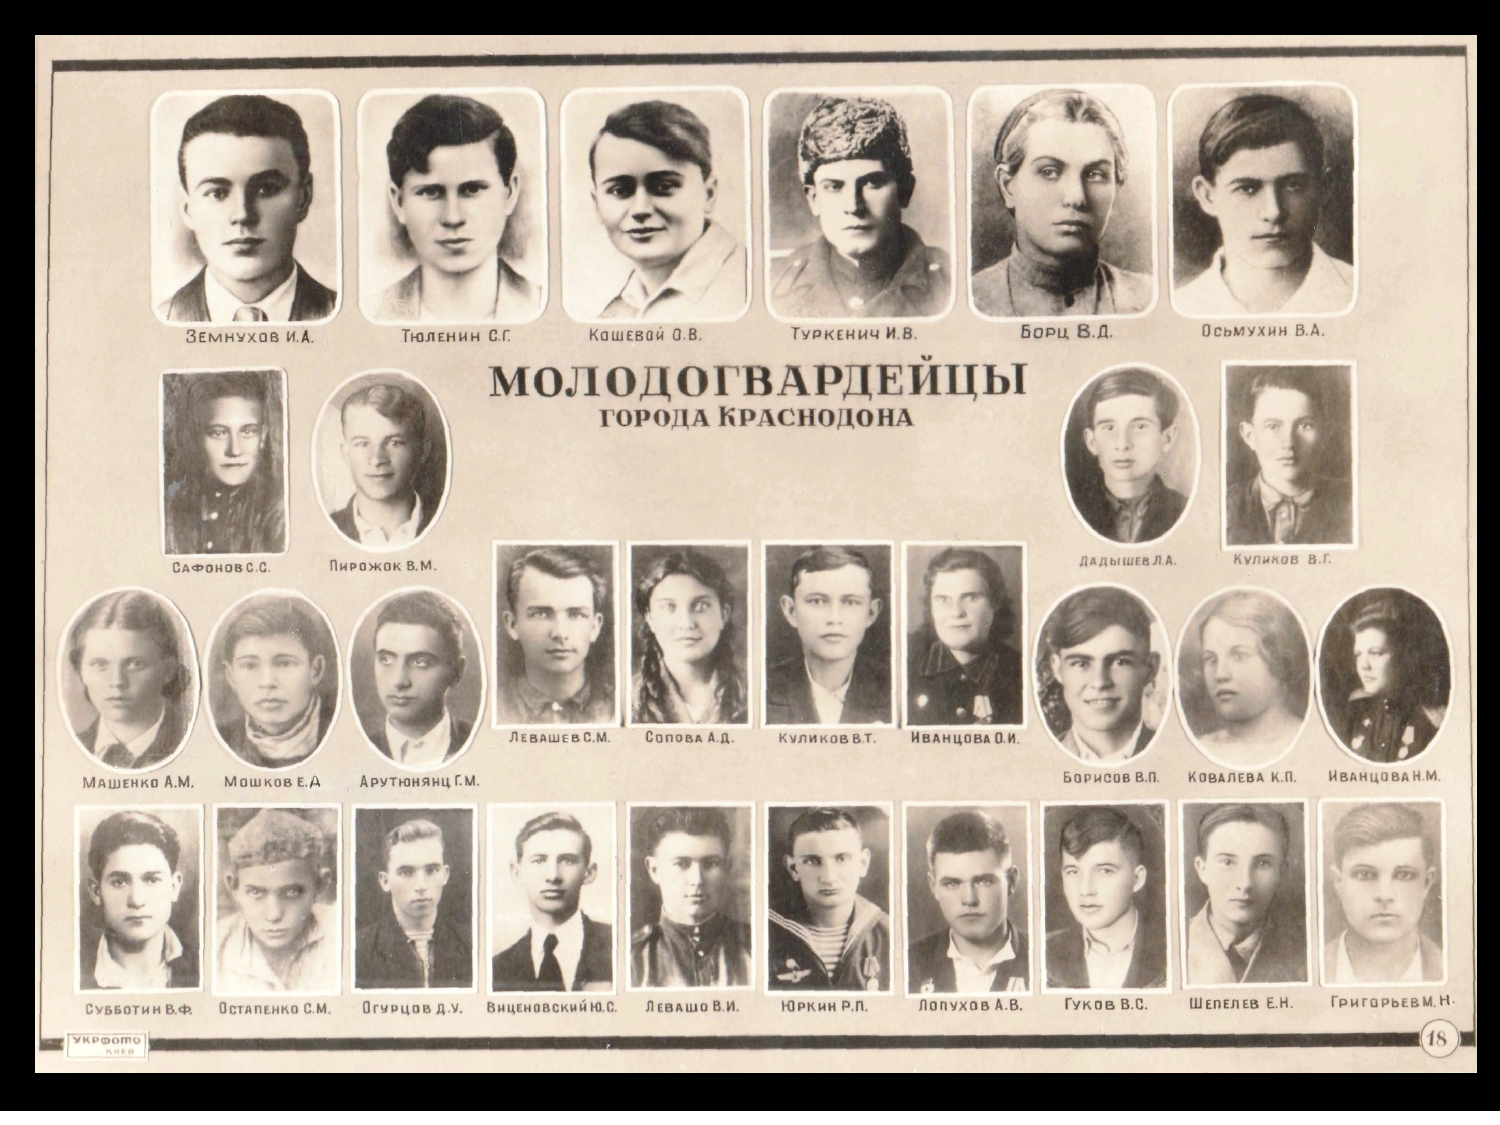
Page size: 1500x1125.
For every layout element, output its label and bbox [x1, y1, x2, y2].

picture [34, 34, 1477, 1074]
